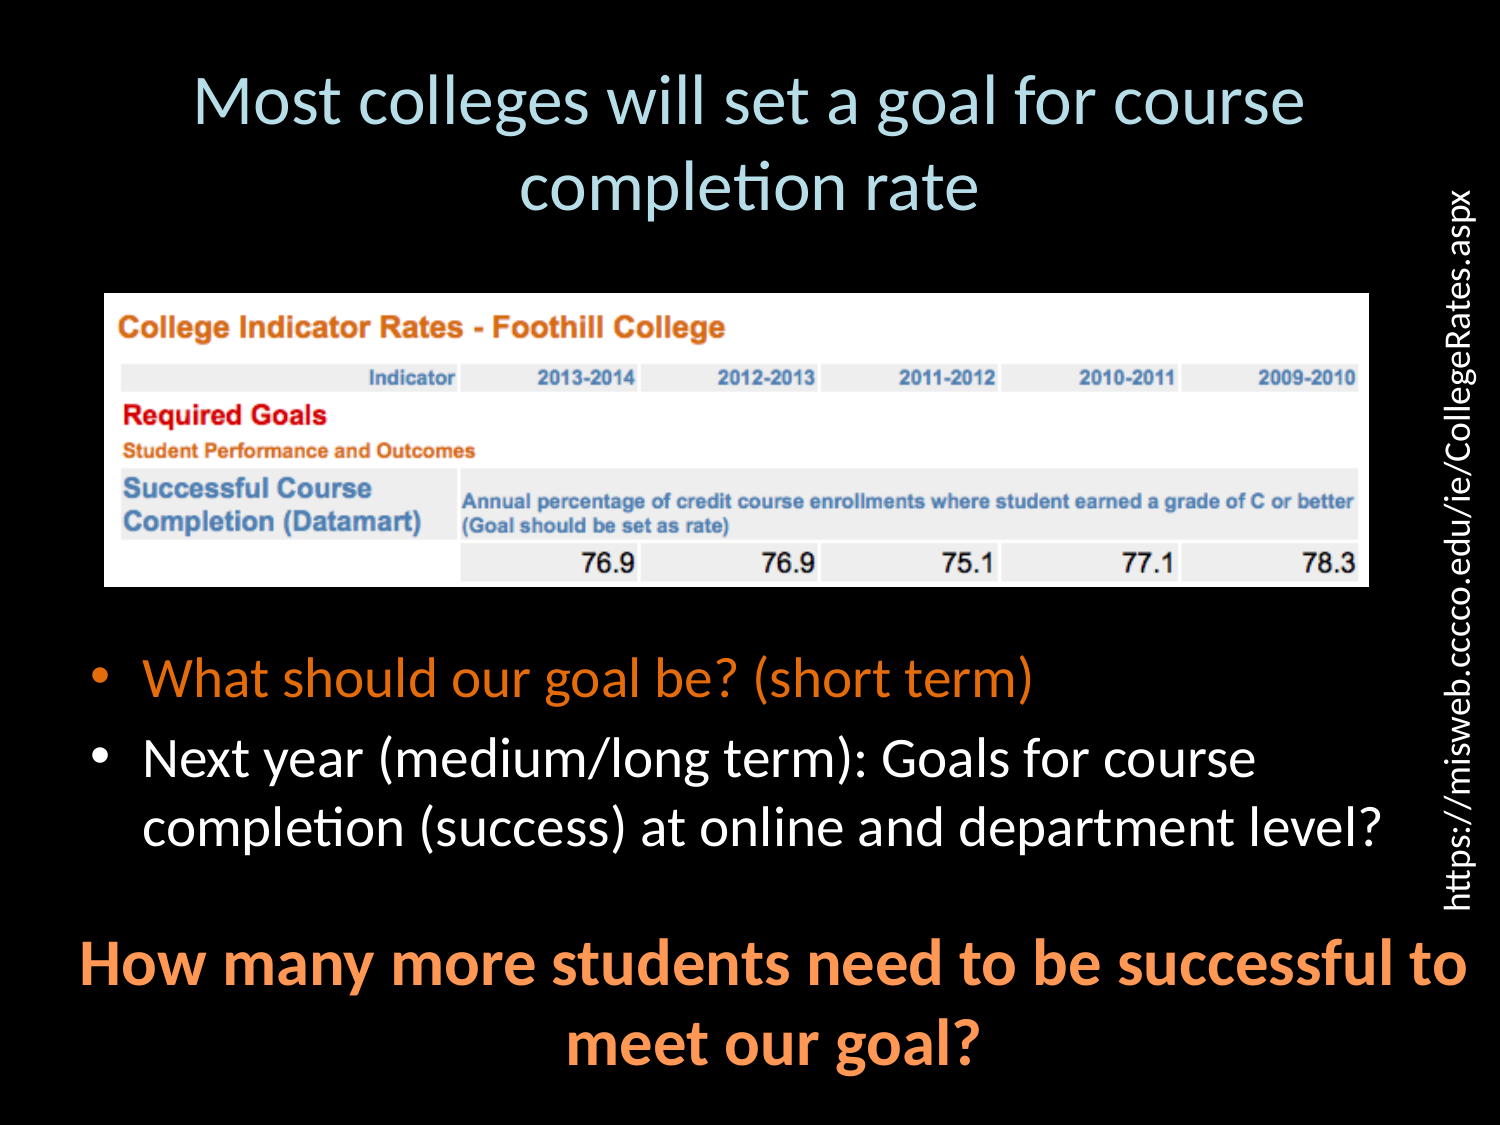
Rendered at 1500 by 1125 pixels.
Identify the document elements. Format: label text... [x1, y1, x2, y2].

picture [103, 293, 1369, 587]
title Most colleges will set a goal for course completion rate [75, 45, 1425, 233]
list What should our goal be? (short term) Next year (medium/long term): Goals for course completion (success) at online and department level? [75, 632, 1424, 911]
text_box https://misweb.cccco.edu/ie/CollegeRates.aspx [1424, 174, 1485, 911]
text_box How many more students need to be successful to meet our goal? [63, 911, 1486, 1087]
